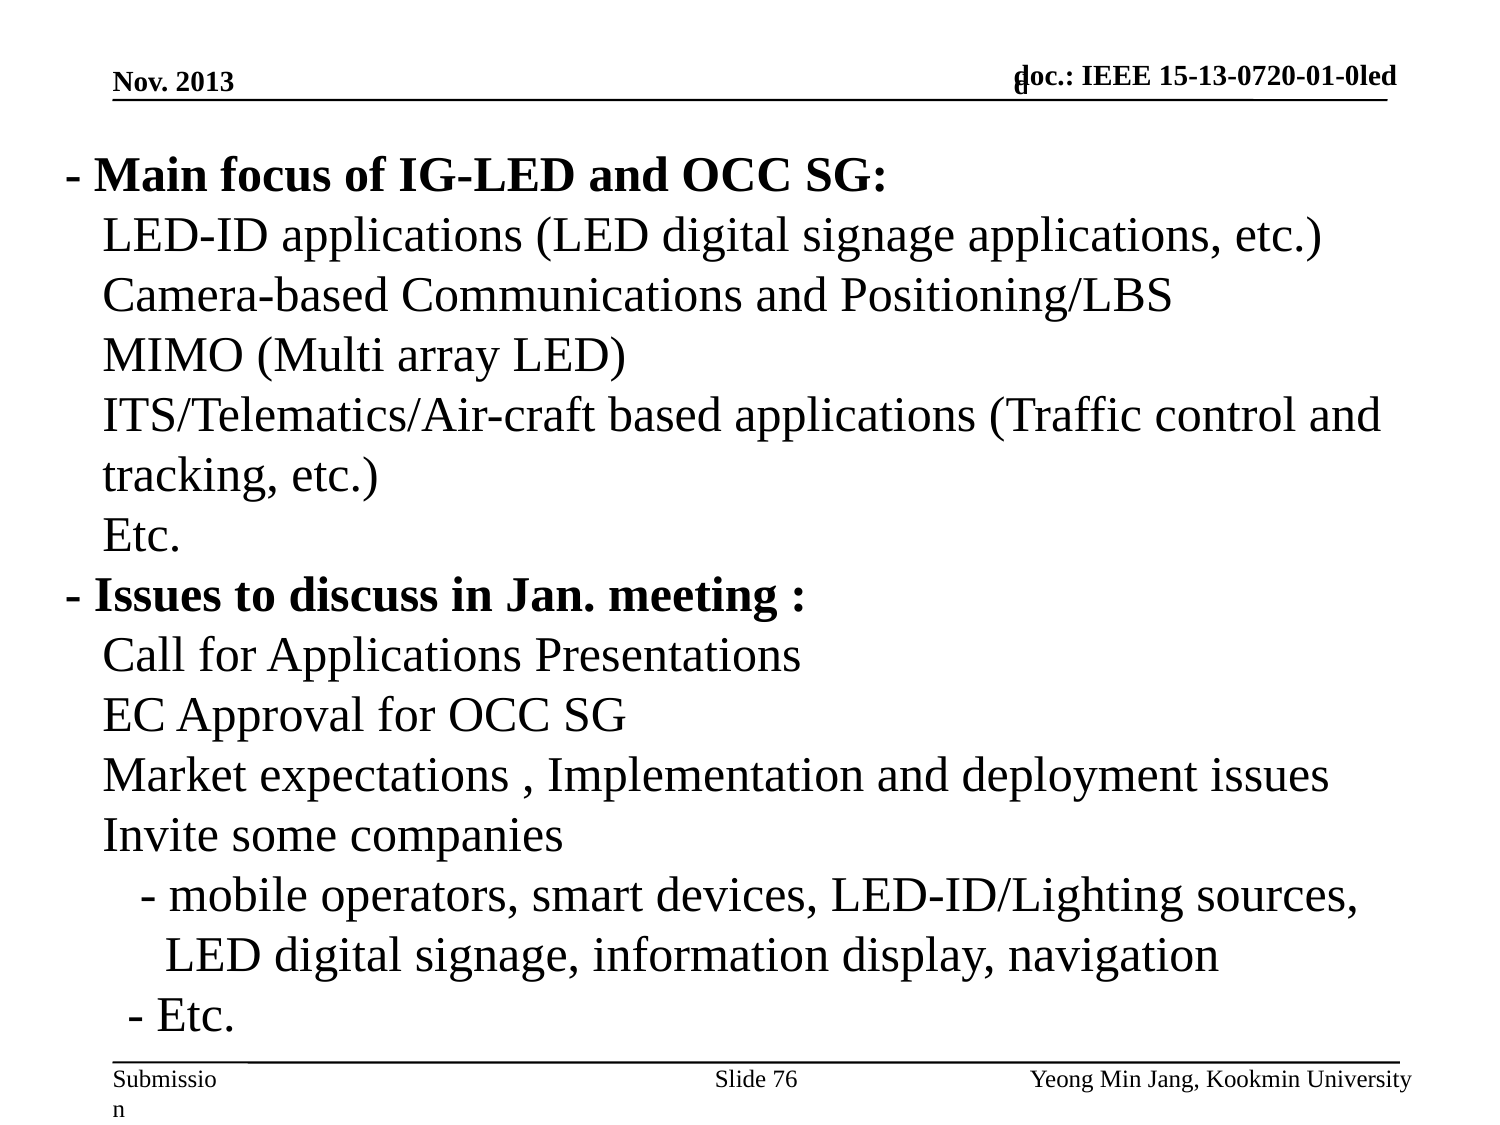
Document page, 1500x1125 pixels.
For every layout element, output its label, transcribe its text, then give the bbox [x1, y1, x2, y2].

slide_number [112, 62, 375, 98]
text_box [998, 48, 1500, 100]
text_box - Main focus of IG-LED and OCC SG: LED-ID applications (LED digital signage applications, etc.) Camera-based Communications and Positioning/LBS MIMO (Multi array LED) ITS/Telematics/Air-craft based applications (Traffic control and tracking, etc.) Etc. - Issues to discuss in Jan. meeting : Call for Applications Presentations EC Approval for OCC SG Market expectations , Implementation and deployment issues Invite some companies - mobile operators, smart devices, LED-ID/Lighting sources, LED digital signage, information display, navigation - Etc. [50, 134, 1450, 1109]
